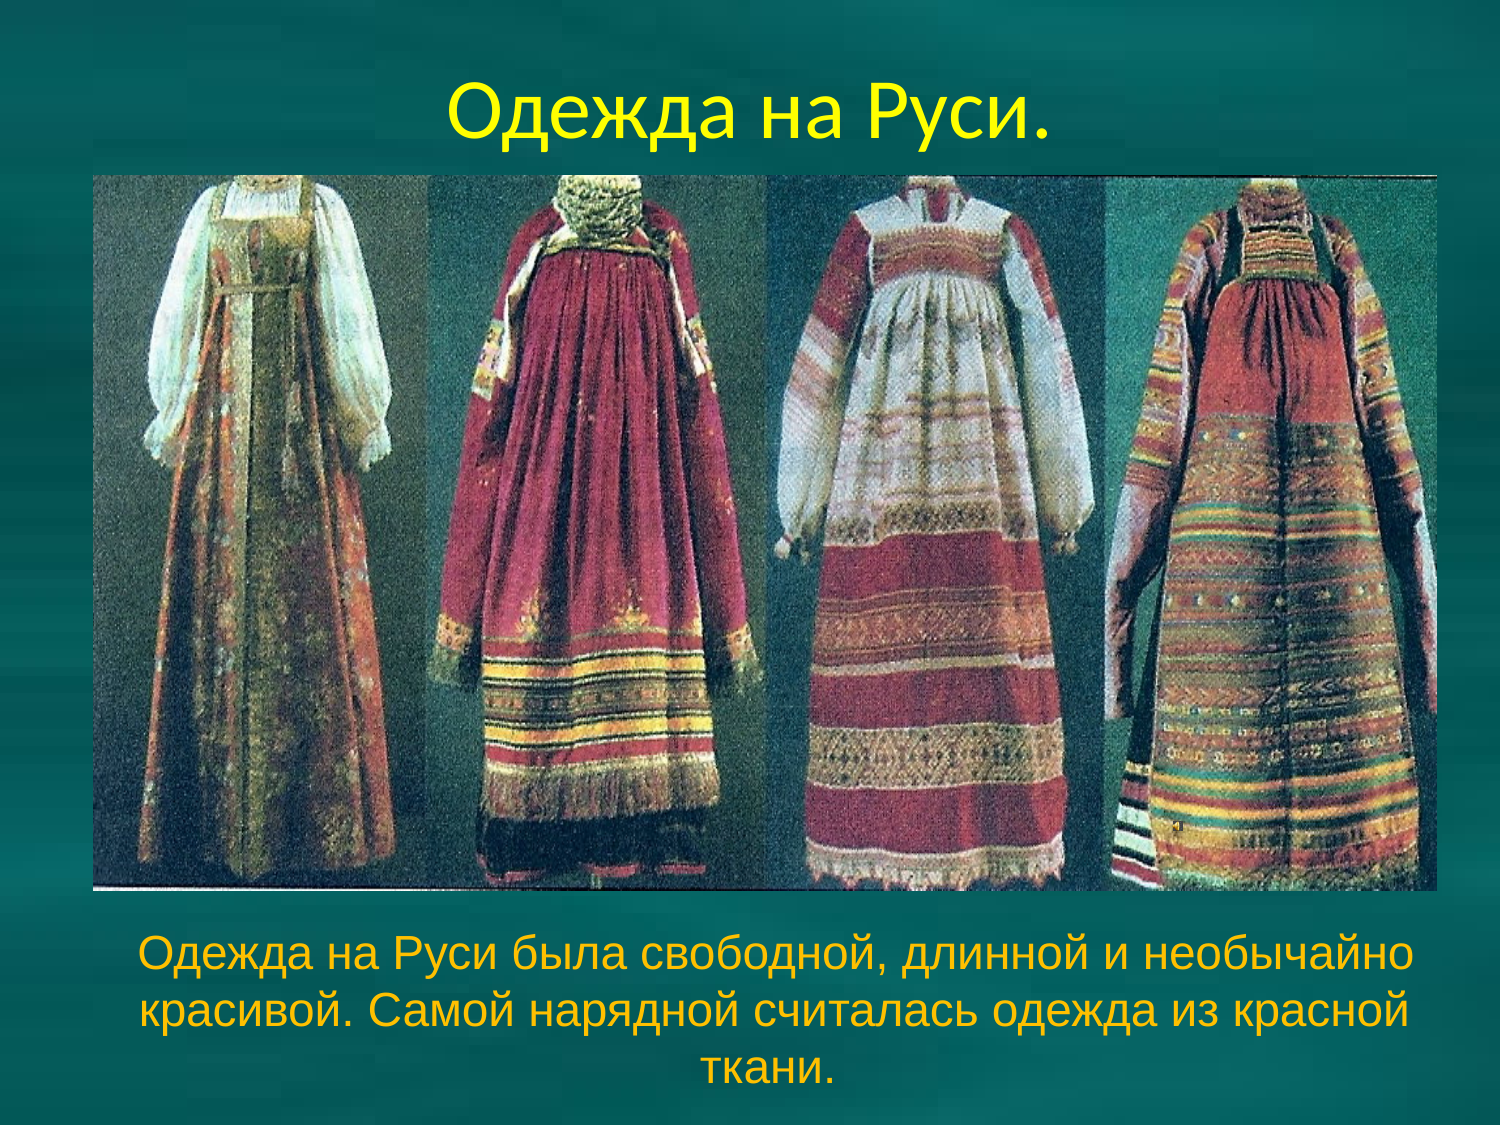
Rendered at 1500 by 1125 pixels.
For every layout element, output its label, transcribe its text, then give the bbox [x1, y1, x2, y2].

list Одежда на Руси была свободной, длинной и необычайно красивой. Самой нарядной считалась одежда из красной ткани. [35, 914, 1465, 1102]
title Одежда на Руси. [75, 45, 1425, 164]
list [93, 175, 1437, 891]
picture [0, 0, 1500, 1125]
